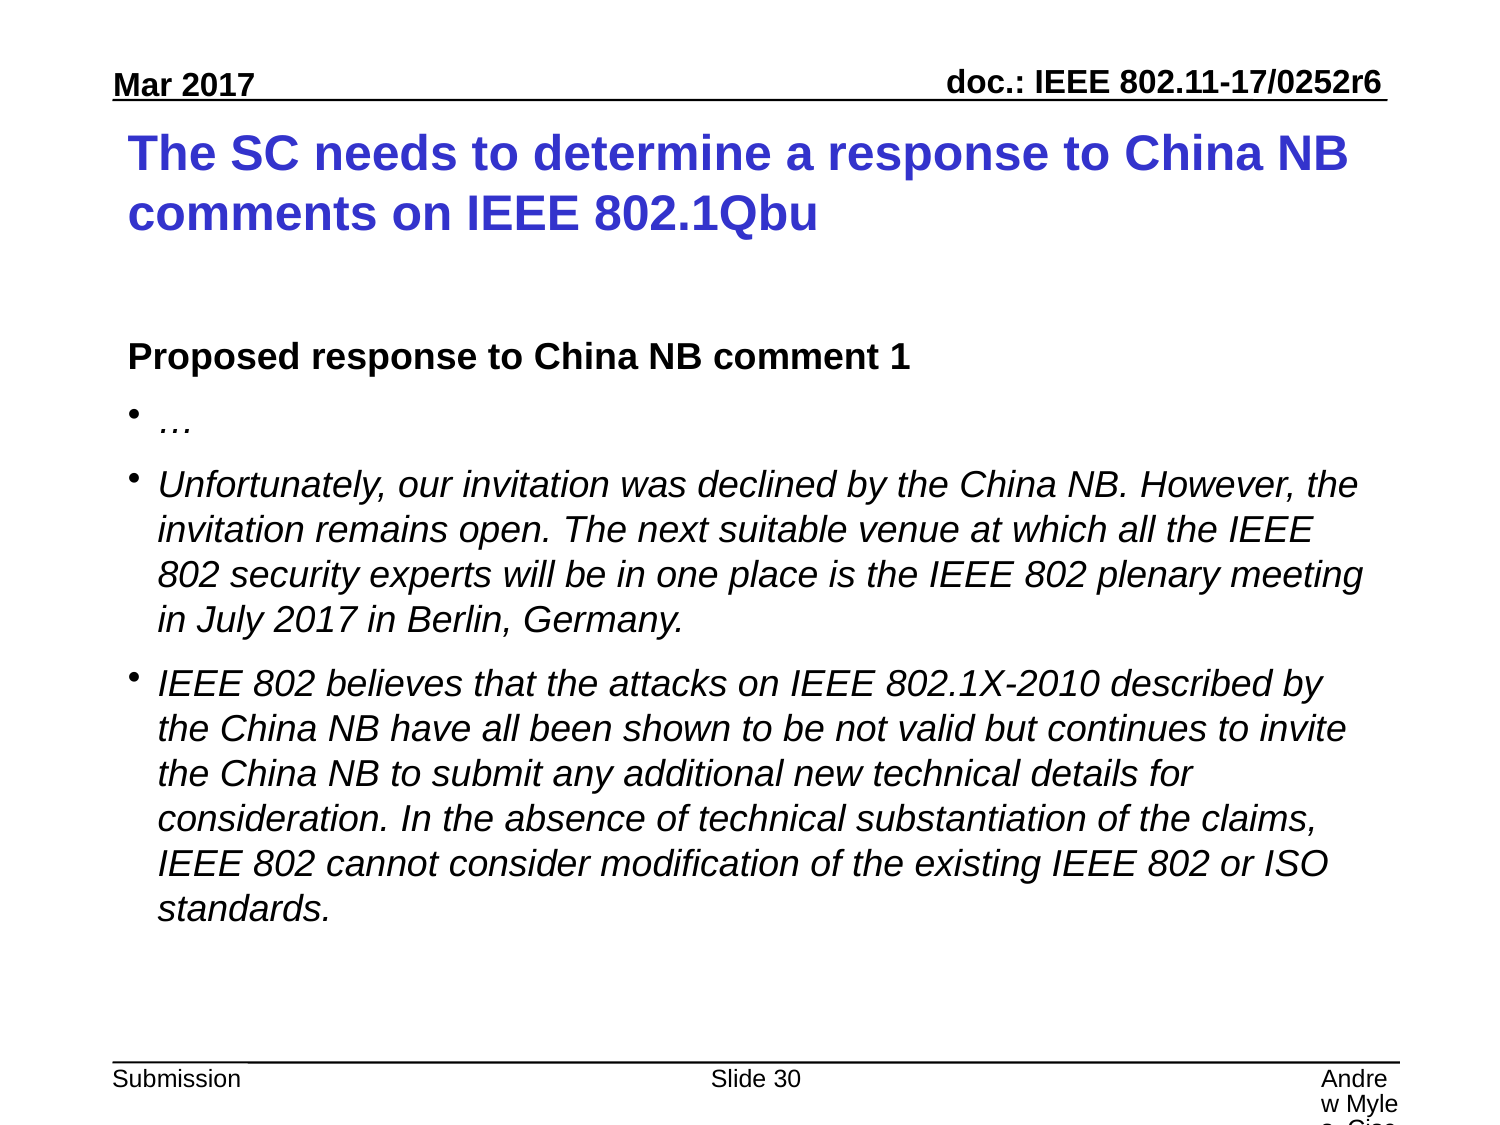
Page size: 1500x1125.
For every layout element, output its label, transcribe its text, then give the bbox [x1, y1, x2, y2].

title The SC needs to determine a response to China NB comments on IEEE 802.1Qbu [112, 112, 1388, 288]
slide_number Slide 30 [709, 1061, 803, 1093]
list Proposed response to China NB comment 1 … Unfortunately, our invitation was declined by the China NB. However, the invitation remains open. The next suitable venue at which all the IEEE 802 security experts will be in one place is the IEEE 802 plenary meeting in July 2017 in Berlin, Germany. IEEE 802 believes that the attacks on IEEE 802.1X-2010 described by the China NB have all been shown to be not valid but continues to invite the China NB to submit any additional new technical details for consideration. In the absence of technical substantiation of the claims, IEEE 802 cannot consider modification of the existing IEEE 802 or ISO standards. [112, 324, 1388, 1000]
footer Andrew Myles, Cisco [1320, 1061, 1402, 1093]
